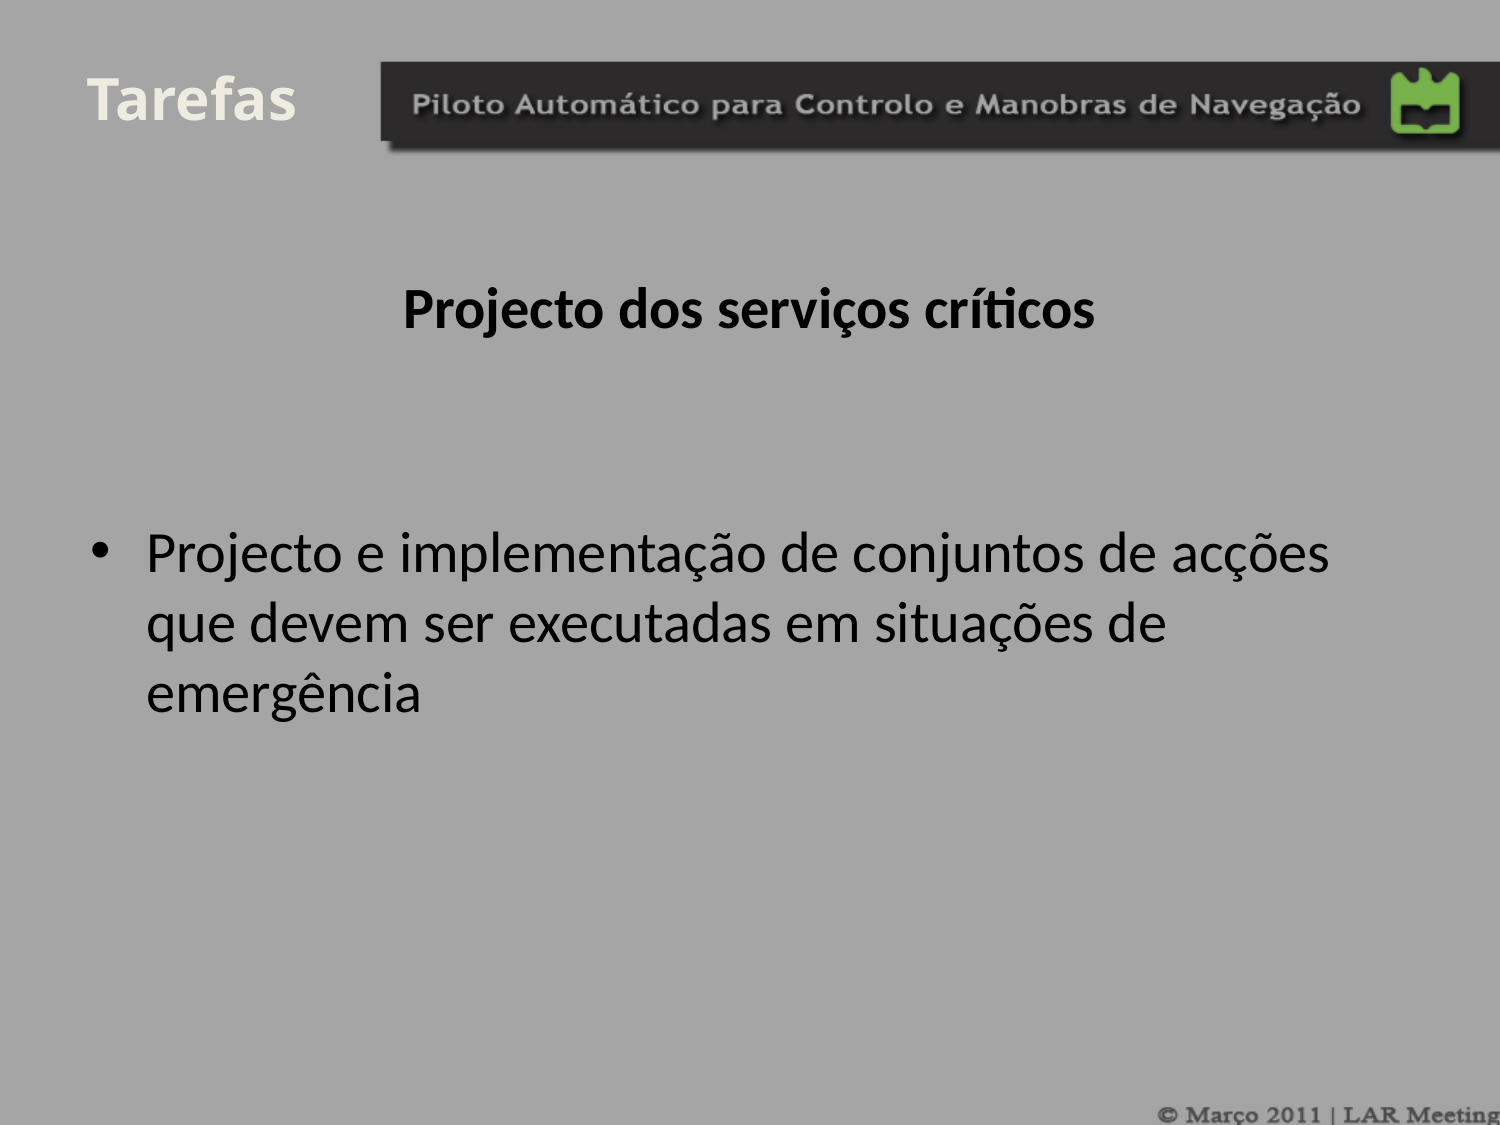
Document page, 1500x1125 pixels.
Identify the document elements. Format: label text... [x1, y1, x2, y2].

list Projecto dos serviços críticos Projecto e implementação de conjuntos de acções que devem ser executadas em situações de emergência [75, 262, 1425, 1005]
picture [0, 0, 1500, 1125]
text_box Tarefas [0, 54, 384, 140]
